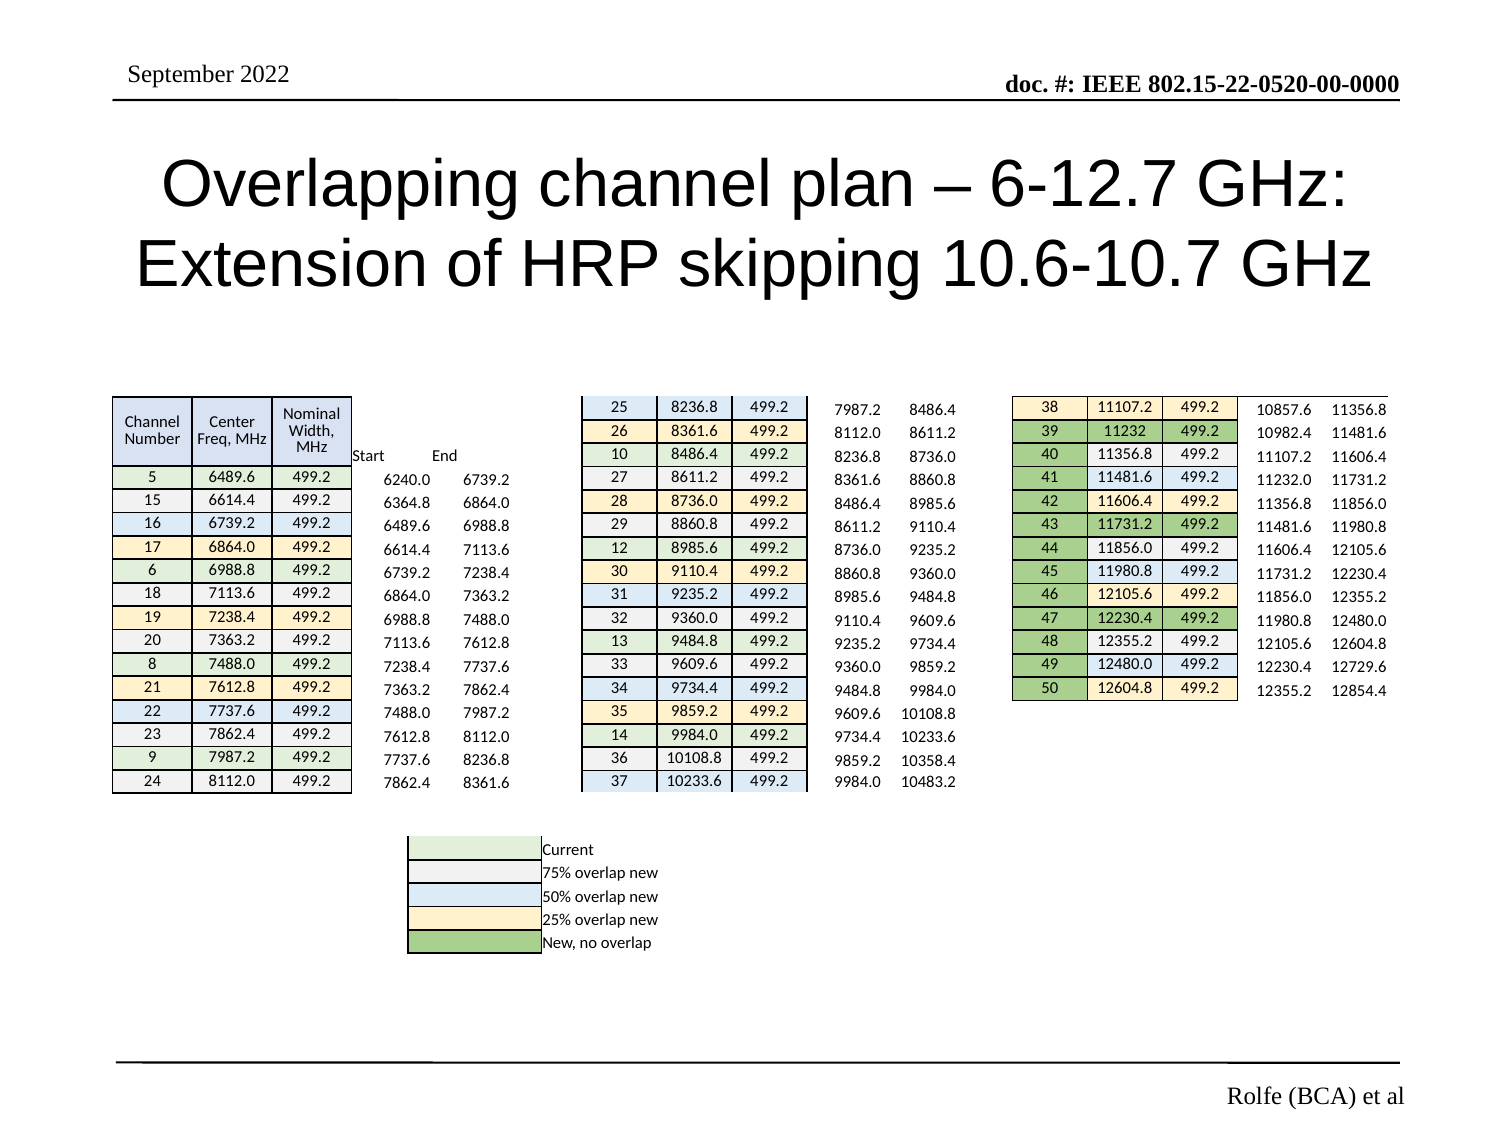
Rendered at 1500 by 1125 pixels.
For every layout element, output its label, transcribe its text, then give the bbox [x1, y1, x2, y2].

table_cell 6739.2 [431, 466, 511, 489]
table_cell 499.2 [1163, 608, 1237, 629]
table_cell 11731.2 [1313, 467, 1388, 490]
table_cell 12355.2 [1088, 631, 1162, 653]
table_cell 8611.2 [658, 467, 731, 489]
table_header 10857.6 [1238, 397, 1313, 420]
table_header Center Freq, MHz [193, 398, 271, 465]
table_cell 499.2 [733, 421, 806, 442]
table_cell 9609.6 [658, 655, 731, 676]
table_cell 19 [113, 607, 191, 629]
table_cell 6988.8 [193, 560, 271, 582]
table_header 25 [583, 396, 656, 419]
table_cell 7113.6 [431, 536, 511, 559]
table_cell 9360.0 [808, 654, 882, 677]
table_cell 11232.0 [1238, 467, 1313, 490]
table_cell 499.2 [733, 701, 806, 723]
table_cell 11856.0 [1088, 538, 1162, 559]
table_header Channel Number [113, 398, 191, 465]
table_cell 7238.4 [431, 559, 511, 583]
table_header 11107.2 [1088, 397, 1162, 419]
table_header [409, 836, 541, 859]
table_cell 36 [583, 748, 656, 770]
table_header 11356.8 [1313, 397, 1388, 420]
table_cell 8860.8 [658, 514, 731, 536]
table_cell 7238.4 [193, 607, 271, 629]
table_cell 8112.0 [808, 420, 882, 443]
table_cell 8985.6 [882, 490, 957, 513]
table_cell 11606.4 [1238, 537, 1313, 560]
table_header 499.2 [733, 396, 806, 419]
table_cell 8860.8 [882, 467, 957, 490]
table_cell 5 [113, 467, 191, 488]
table_cell 9484.8 [808, 677, 882, 700]
table_cell 499.2 [1163, 678, 1237, 700]
table_cell 6364.8 [352, 489, 431, 513]
table_cell 10108.8 [882, 700, 957, 724]
table_cell 7987.2 [431, 700, 511, 723]
table_cell New, no overlap [542, 930, 675, 953]
table_cell 8361.6 [658, 421, 731, 442]
table_cell 6489.6 [352, 513, 431, 536]
table_cell 37 [583, 771, 656, 792]
table_cell 7488.0 [431, 606, 511, 630]
table_cell 7612.8 [352, 723, 431, 746]
table_cell 34 [583, 678, 656, 700]
table_cell 8736.0 [808, 537, 882, 560]
table_cell 9110.4 [808, 607, 882, 630]
table_cell 9484.8 [658, 631, 731, 653]
table_cell 8 [113, 654, 191, 675]
table_cell 499.2 [733, 608, 806, 629]
table_cell 7488.0 [193, 654, 271, 675]
table_cell 12105.6 [1313, 537, 1388, 560]
table_cell 48 [1013, 631, 1087, 653]
table_cell 9360.0 [658, 608, 731, 629]
table_cell 6489.6 [193, 467, 271, 488]
table_cell 10233.6 [882, 724, 957, 747]
table_cell 499.2 [1163, 467, 1237, 489]
table_cell 15 [113, 490, 191, 512]
table_cell 499.2 [273, 490, 351, 512]
table_cell 45 [1013, 561, 1087, 583]
table_cell 499.2 [1163, 561, 1237, 583]
table_cell 20 [113, 630, 191, 652]
table_cell 7363.2 [431, 583, 511, 606]
table_cell 6864.0 [193, 537, 271, 558]
table_cell 6739.2 [352, 559, 431, 583]
table_cell 9734.4 [882, 630, 957, 654]
table_cell 10108.8 [658, 748, 731, 770]
table_cell [409, 884, 541, 906]
table_cell [409, 931, 541, 952]
table_cell 11481.6 [1238, 513, 1313, 537]
table_cell 8860.8 [808, 560, 882, 584]
table_cell 7113.6 [352, 630, 431, 653]
table_cell 9984.0 [658, 725, 731, 746]
table_cell 11606.4 [1088, 491, 1162, 512]
table_cell 11356.8 [1088, 444, 1162, 466]
table_cell 12480.0 [1088, 655, 1162, 676]
table_cell 8611.2 [882, 420, 957, 443]
table_cell 13 [583, 631, 656, 653]
table_header Current [542, 836, 675, 860]
table_cell 499.2 [273, 677, 351, 699]
table_cell 499.2 [1163, 584, 1237, 606]
table_cell 11232 [1088, 421, 1162, 442]
table_cell 10483.2 [882, 771, 957, 792]
table_cell 11731.2 [1088, 514, 1162, 536]
table_cell 10358.4 [882, 747, 957, 771]
table_cell 499.2 [273, 771, 351, 792]
table_cell 39 [1013, 421, 1087, 442]
table_cell 9859.2 [808, 747, 882, 771]
table_cell [409, 907, 541, 929]
table_cell 9 [113, 747, 191, 769]
table_cell 9984.0 [808, 771, 882, 792]
table_cell 12729.6 [1313, 654, 1388, 677]
table_cell 40 [1013, 444, 1087, 466]
table_cell 9984.0 [882, 677, 957, 700]
table_cell 499.2 [273, 630, 351, 652]
table_cell 499.2 [733, 655, 806, 676]
table_cell 7113.6 [193, 584, 271, 605]
table_cell 9734.4 [658, 678, 731, 700]
table_cell 499.2 [273, 747, 351, 769]
table_cell 35 [583, 701, 656, 723]
table_cell 499.2 [273, 724, 351, 746]
table_cell 11856.0 [1238, 584, 1313, 607]
table_cell 499.2 [273, 537, 351, 558]
table_cell 26 [583, 421, 656, 442]
table_cell 10 [583, 444, 656, 466]
table_cell 46 [1013, 584, 1087, 606]
table_cell 7737.6 [193, 701, 271, 722]
table_cell 7737.6 [352, 746, 431, 770]
table_cell 7987.2 [193, 747, 271, 769]
table_cell 30 [583, 561, 656, 583]
table_cell 499.2 [273, 701, 351, 722]
table_cell 42 [1013, 491, 1087, 512]
table_cell 10233.6 [658, 771, 731, 792]
table_cell 12230.4 [1238, 654, 1313, 677]
table_cell 6614.4 [193, 490, 271, 512]
table_cell 11356.8 [1238, 490, 1313, 513]
table_cell 8486.4 [658, 444, 731, 466]
table_cell 499.2 [733, 467, 806, 489]
table_cell 9360.0 [882, 560, 957, 584]
table_cell 7737.6 [431, 653, 511, 676]
table_header 499.2 [1163, 397, 1237, 419]
table_cell 499.2 [273, 560, 351, 582]
table_cell 7363.2 [193, 630, 271, 652]
table_cell 499.2 [733, 444, 806, 466]
table_cell 6988.8 [431, 513, 511, 536]
table_cell 11107.2 [1238, 443, 1313, 467]
table_cell 8611.2 [808, 513, 882, 537]
table_cell 11606.4 [1313, 443, 1388, 467]
table_cell 7862.4 [431, 676, 511, 700]
table_cell 12604.8 [1088, 678, 1162, 700]
table_cell 499.2 [733, 678, 806, 700]
table_header 8236.8 [658, 396, 731, 419]
table_cell 21 [113, 677, 191, 699]
table_cell 499.2 [1163, 491, 1237, 512]
table_cell 6864.0 [352, 583, 431, 606]
table_header Nominal Width, MHz [273, 398, 351, 465]
table_header 7987.2 [808, 396, 882, 420]
table_cell 9235.2 [658, 584, 731, 606]
table_cell 499.2 [733, 584, 806, 606]
table_cell 44 [1013, 538, 1087, 559]
table_cell 499.2 [1163, 538, 1237, 559]
table_cell 6988.8 [352, 606, 431, 630]
table_cell 32 [583, 608, 656, 629]
table_cell 28 [583, 491, 656, 512]
table_cell 499.2 [273, 513, 351, 535]
table_cell 7612.8 [431, 630, 511, 653]
table_cell 8236.8 [431, 746, 511, 770]
table_cell 9859.2 [882, 654, 957, 677]
table_cell 11731.2 [1238, 560, 1313, 584]
table_cell 8112.0 [431, 723, 511, 746]
table_header 38 [1013, 397, 1087, 419]
table_cell 7862.4 [352, 770, 431, 793]
table_cell 12230.4 [1088, 608, 1162, 629]
table_cell 31 [583, 584, 656, 606]
table_cell 12105.6 [1238, 630, 1313, 654]
table_cell 8486.4 [808, 490, 882, 513]
table_cell 24 [113, 771, 191, 792]
table_cell 499.2 [733, 771, 806, 792]
table_cell 8361.6 [808, 467, 882, 490]
table_cell 6864.0 [431, 489, 511, 513]
table_cell 25% overlap new [542, 906, 675, 930]
table_cell 9859.2 [658, 701, 731, 723]
table_cell 499.2 [733, 491, 806, 512]
table_cell 16 [113, 513, 191, 535]
table_cell 499.2 [733, 725, 806, 746]
table_cell 12355.2 [1313, 584, 1388, 607]
table_cell 8736.0 [882, 443, 957, 467]
table_header Start [352, 397, 431, 466]
table_cell 11980.8 [1088, 561, 1162, 583]
table_cell 50% overlap new [542, 883, 675, 906]
table_cell 7238.4 [352, 653, 431, 676]
table_cell 499.2 [1163, 655, 1237, 676]
table_cell 499.2 [273, 607, 351, 629]
table_cell 12105.6 [1088, 584, 1162, 606]
table_cell 6240.0 [352, 466, 431, 489]
table_cell 9484.8 [882, 584, 957, 607]
table_cell 17 [113, 537, 191, 558]
table_cell 9235.2 [808, 630, 882, 654]
table_cell 9110.4 [882, 513, 957, 537]
table_cell 499.2 [733, 514, 806, 536]
table_cell 6739.2 [193, 513, 271, 535]
table_cell 50 [1013, 678, 1087, 700]
table_cell 8361.6 [431, 770, 511, 793]
title Overlapping channel plan – 6-12.7 GHz: Extension of HRP skipping 10.6-10.7 GHz [112, 112, 1399, 327]
table_cell 27 [583, 467, 656, 489]
table_cell 6614.4 [352, 536, 431, 559]
table_cell 12480.0 [1313, 607, 1388, 630]
table_cell 6 [113, 560, 191, 582]
table_cell 499.2 [1163, 421, 1237, 442]
table_cell 47 [1013, 608, 1087, 629]
table_cell 9609.6 [882, 607, 957, 630]
table_cell 12 [583, 538, 656, 559]
table_cell 23 [113, 724, 191, 746]
table_cell 10982.4 [1238, 420, 1313, 443]
table_cell 7862.4 [193, 724, 271, 746]
table_cell 12230.4 [1313, 560, 1388, 584]
table_cell 499.2 [733, 748, 806, 770]
table_cell 9110.4 [658, 561, 731, 583]
table_cell 499.2 [733, 631, 806, 653]
table_cell 499.2 [273, 584, 351, 605]
table_cell 7612.8 [193, 677, 271, 699]
table_cell 12854.4 [1313, 677, 1388, 700]
table_cell 499.2 [273, 654, 351, 675]
table_cell 14 [583, 725, 656, 746]
table_cell 9235.2 [882, 537, 957, 560]
table_cell 9734.4 [808, 724, 882, 747]
table_cell 8985.6 [808, 584, 882, 607]
table_cell 11481.6 [1313, 420, 1388, 443]
table_cell 12355.2 [1238, 677, 1313, 700]
table_cell 499.2 [733, 538, 806, 559]
table_header End [431, 397, 511, 466]
table_cell [409, 861, 541, 882]
table_cell 12604.8 [1313, 630, 1388, 654]
table_cell 11856.0 [1313, 490, 1388, 513]
table_cell 33 [583, 655, 656, 676]
table_cell 499.2 [1163, 514, 1237, 536]
table_cell 18 [113, 584, 191, 605]
table_cell 11980.8 [1313, 513, 1388, 537]
table_cell 11481.6 [1088, 467, 1162, 489]
table_cell 22 [113, 701, 191, 722]
table_cell 7488.0 [352, 700, 431, 723]
table_header 8486.4 [882, 396, 957, 420]
table_cell 499.2 [733, 561, 806, 583]
table_cell 43 [1013, 514, 1087, 536]
table_cell 499.2 [273, 467, 351, 488]
table_cell 41 [1013, 467, 1087, 489]
table_cell 7363.2 [352, 676, 431, 700]
table_cell 11980.8 [1238, 607, 1313, 630]
table_cell 75% overlap new [542, 860, 675, 883]
table_cell 8112.0 [193, 771, 271, 792]
table_cell 8985.6 [658, 538, 731, 559]
table_cell 49 [1013, 655, 1087, 676]
table_cell 499.2 [1163, 444, 1237, 466]
table_cell 9609.6 [808, 700, 882, 724]
table_cell 8736.0 [658, 491, 731, 512]
table_cell 29 [583, 514, 656, 536]
table_cell 8236.8 [808, 443, 882, 467]
table_cell 499.2 [1163, 631, 1237, 653]
